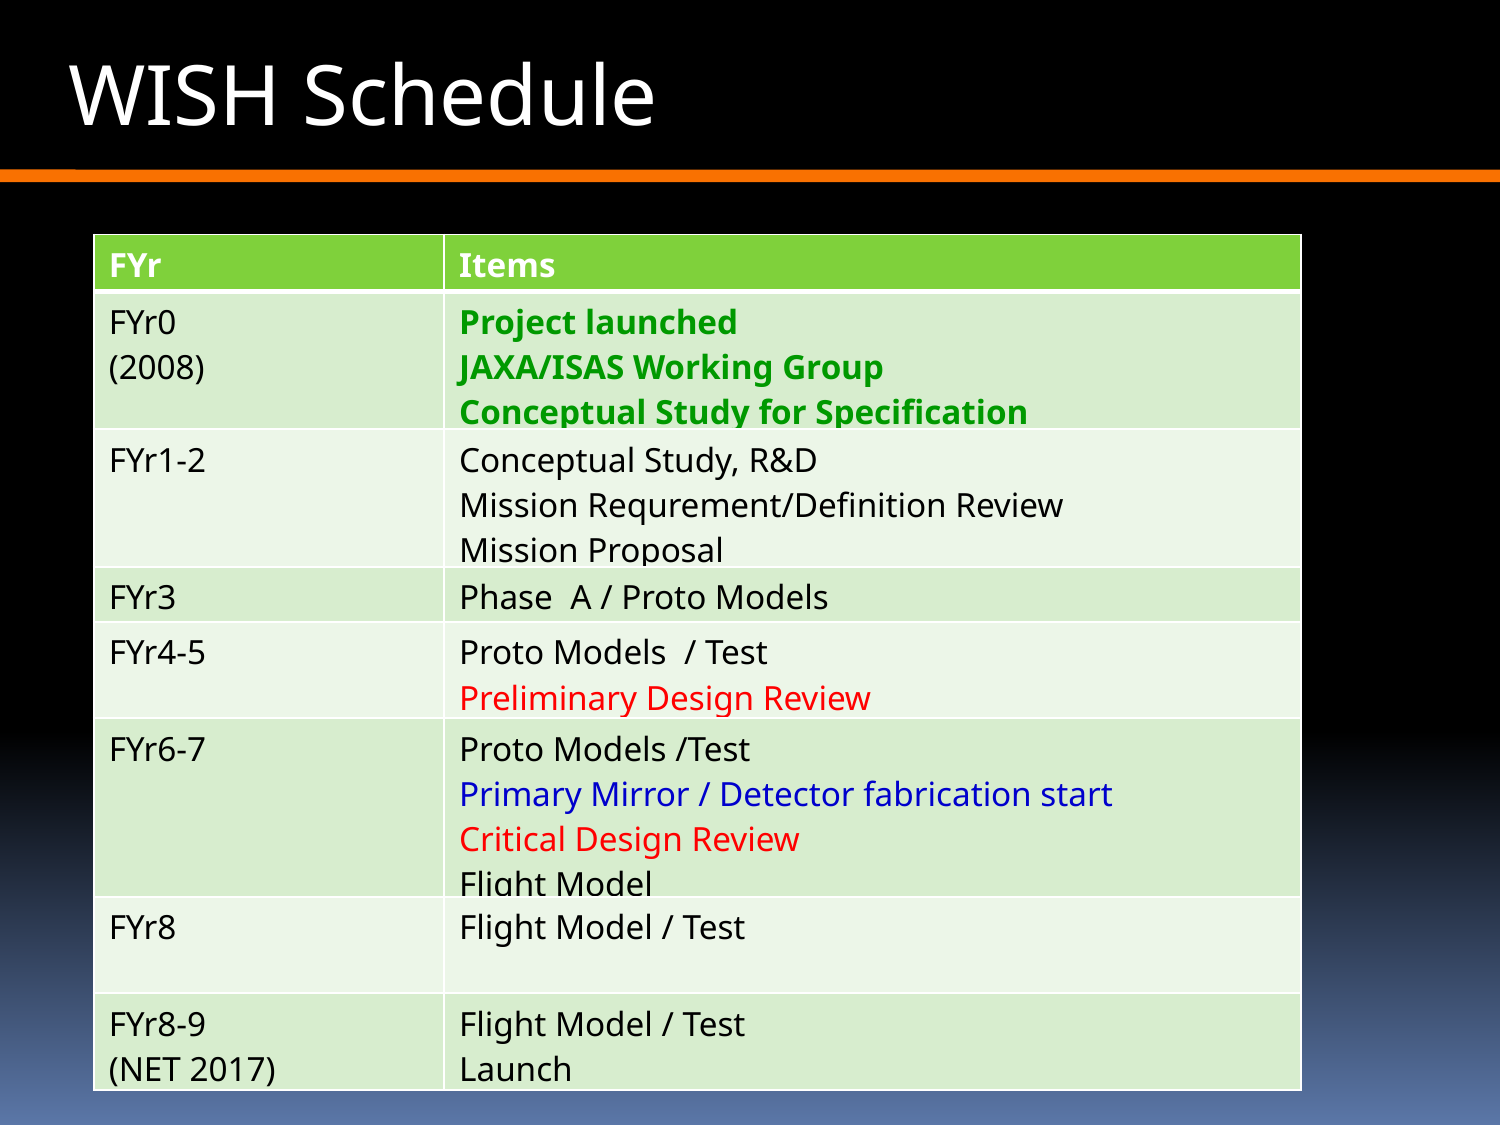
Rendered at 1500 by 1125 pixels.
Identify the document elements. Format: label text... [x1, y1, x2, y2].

table_cell FYr8 [95, 898, 443, 992]
table_cell Proto Models /Test Primary Mirror / Detector fabrication start Critical Design Review Flight Model [445, 719, 1300, 896]
table_cell FYr4-5 [95, 623, 443, 717]
table_header Items [445, 235, 1300, 289]
text_box WISH Schedule [53, 35, 674, 150]
table_cell FYr8-9 (NET 2017) [95, 994, 443, 1089]
table_cell FYr0 (2008) [95, 294, 443, 428]
table_cell Phase A / Proto Models [445, 568, 1300, 621]
table_header FYr [95, 235, 443, 289]
table_cell Project launched JAXA/ISAS Working Group Conceptual Study for Specification [445, 294, 1300, 428]
table_cell FYr3 [95, 568, 443, 621]
table_cell FYr1-2 [95, 430, 443, 566]
table_cell FYr6-7 [95, 719, 443, 896]
table_cell Flight Model / Test [445, 898, 1300, 992]
table_cell Conceptual Study, R&D Mission Requrement/Definition Review Mission Proposal [445, 430, 1300, 566]
table_cell Proto Models / Test Preliminary Design Review [445, 623, 1300, 717]
table_cell Flight Model / Test Launch [445, 994, 1300, 1089]
